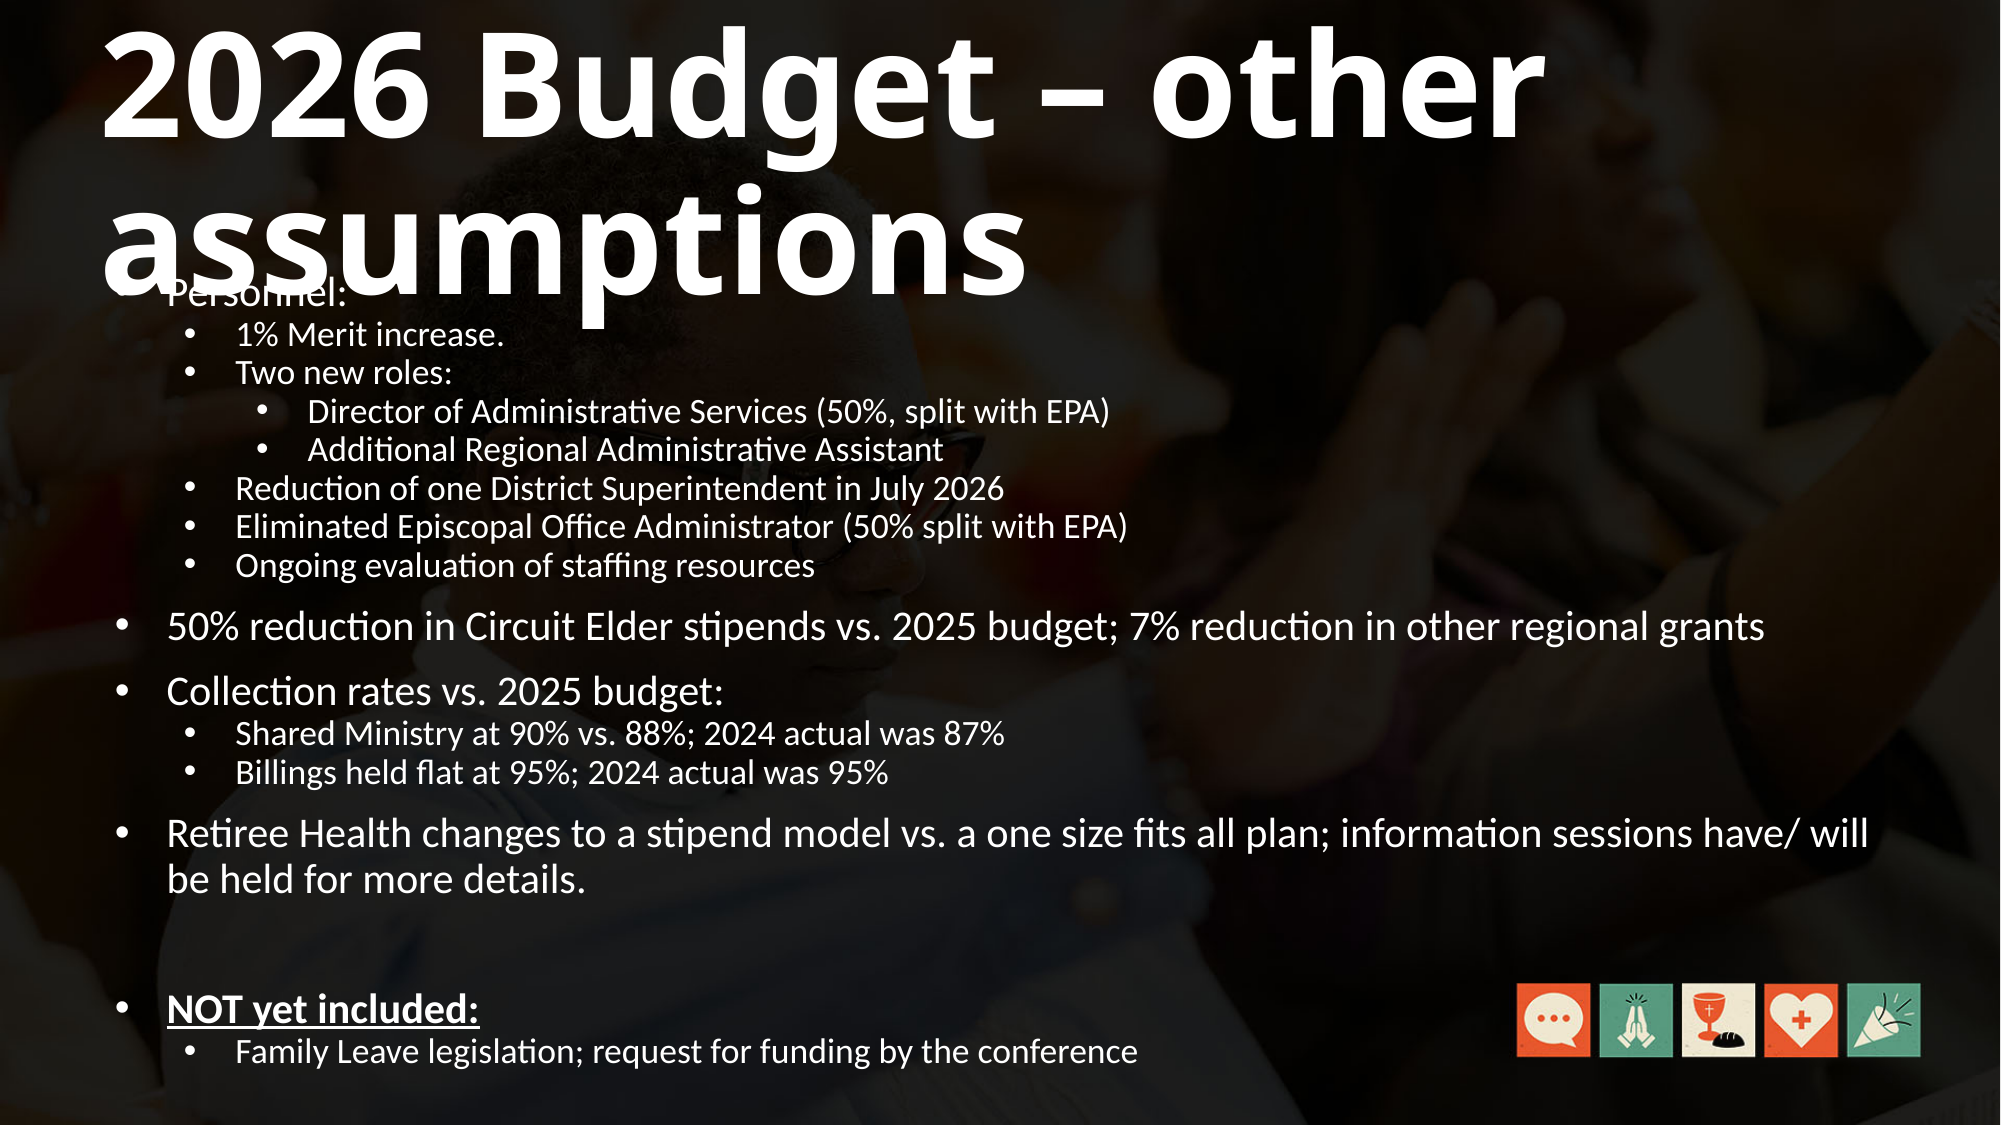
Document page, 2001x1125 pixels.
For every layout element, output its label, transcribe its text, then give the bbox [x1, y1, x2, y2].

picture [0, 0, 2001, 1125]
list Personnel: 1% Merit increase. Two new roles: Director of Administrative Services (50%, split with EPA) Additional Regional Administrative Assistant Reduction of one District Superintendent in July 2026 Eliminated Episcopal Office Administrator (50% split with EPA) Ongoing evaluation of staffing resources 50% reduction in Circuit Elder stipends vs. 2025 budget; 7% reduction in other regional grants Collection rates vs. 2025 budget: Shared Ministry at 90% vs. 88%; 2024 actual was 87% Billings held flat at 95%; 2024 actual was 95% Retiree Health changes to a stipend model vs. a one size fits all plan; information sessions have/ will be held for more details. NOT yet included: Family Leave legislation; request for funding by the conference [99, 262, 1900, 1088]
title 2026 Budget – other assumptions [99, 112, 1900, 225]
